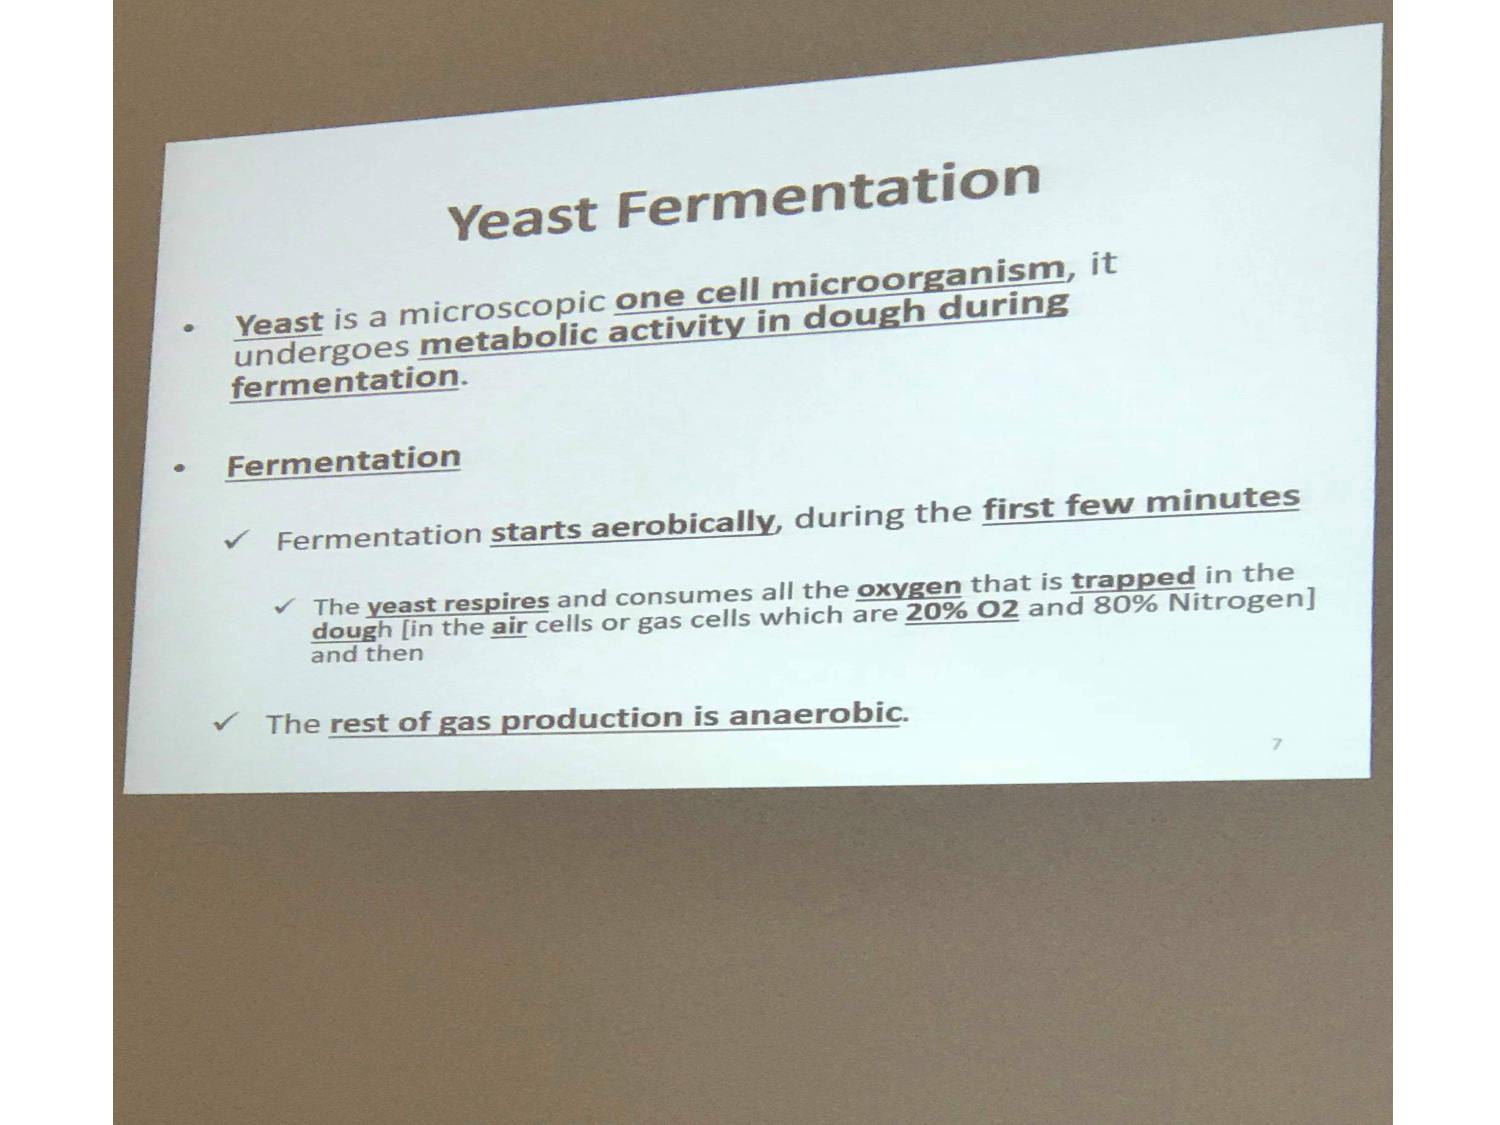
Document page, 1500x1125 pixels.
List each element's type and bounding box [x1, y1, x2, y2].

picture [113, 0, 1393, 1125]
